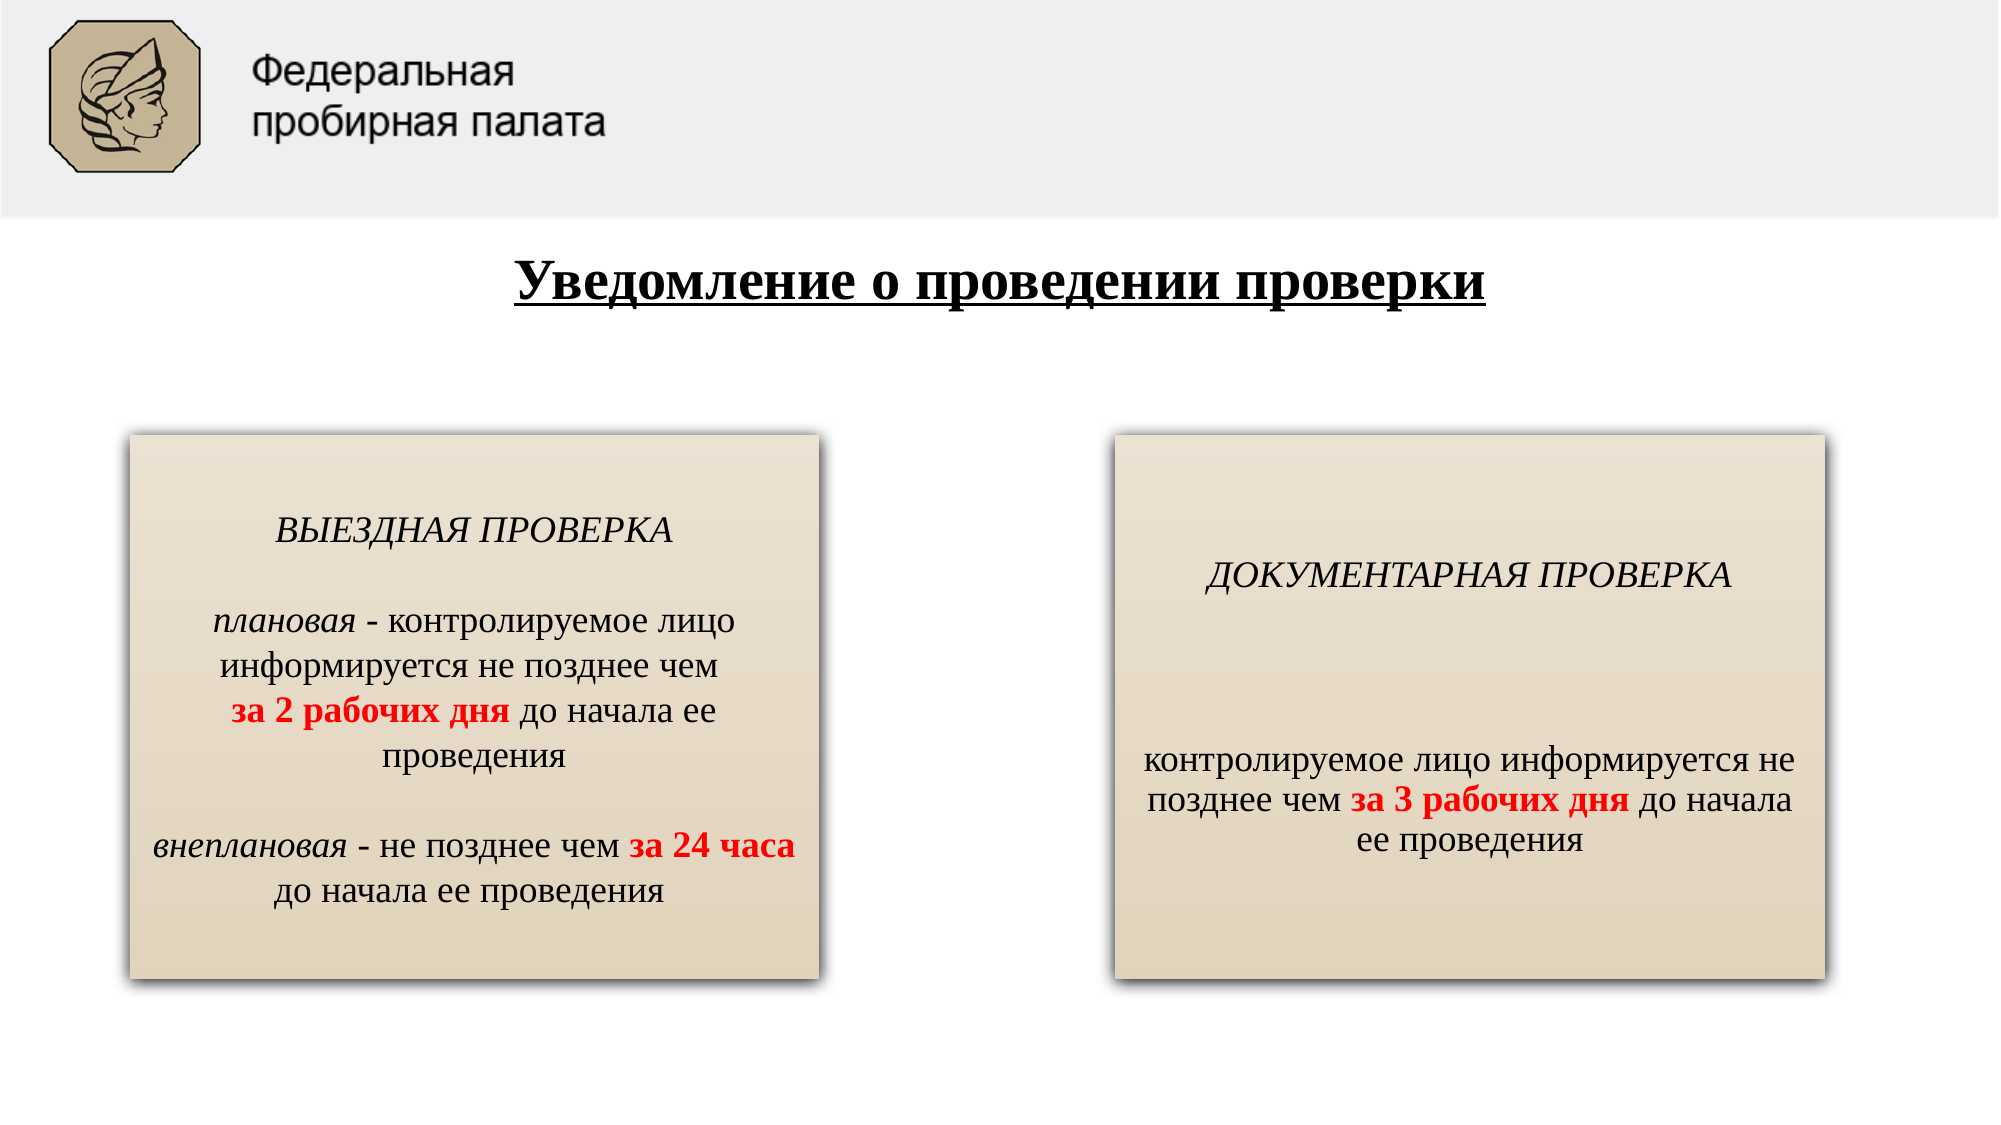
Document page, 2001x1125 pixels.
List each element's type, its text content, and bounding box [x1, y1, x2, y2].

picture [0, 0, 2000, 220]
text_box ВЫЕЗДНАЯ ПРОВЕРКА плановая - контролируемое лицо информируется не позднее чем за 2 рабочих дня до начала ее проведения внеплановая - не позднее чем за 24 часа до начала ее проведения [129, 435, 819, 979]
title Уведомление о проведении проверки [137, 231, 1863, 390]
list ДОКУМЕНТАРНАЯ ПРОВЕРКА контролируемое лицо информируется не позднее чем за 3 рабочих дня до начала ее проведения [1115, 435, 1825, 979]
